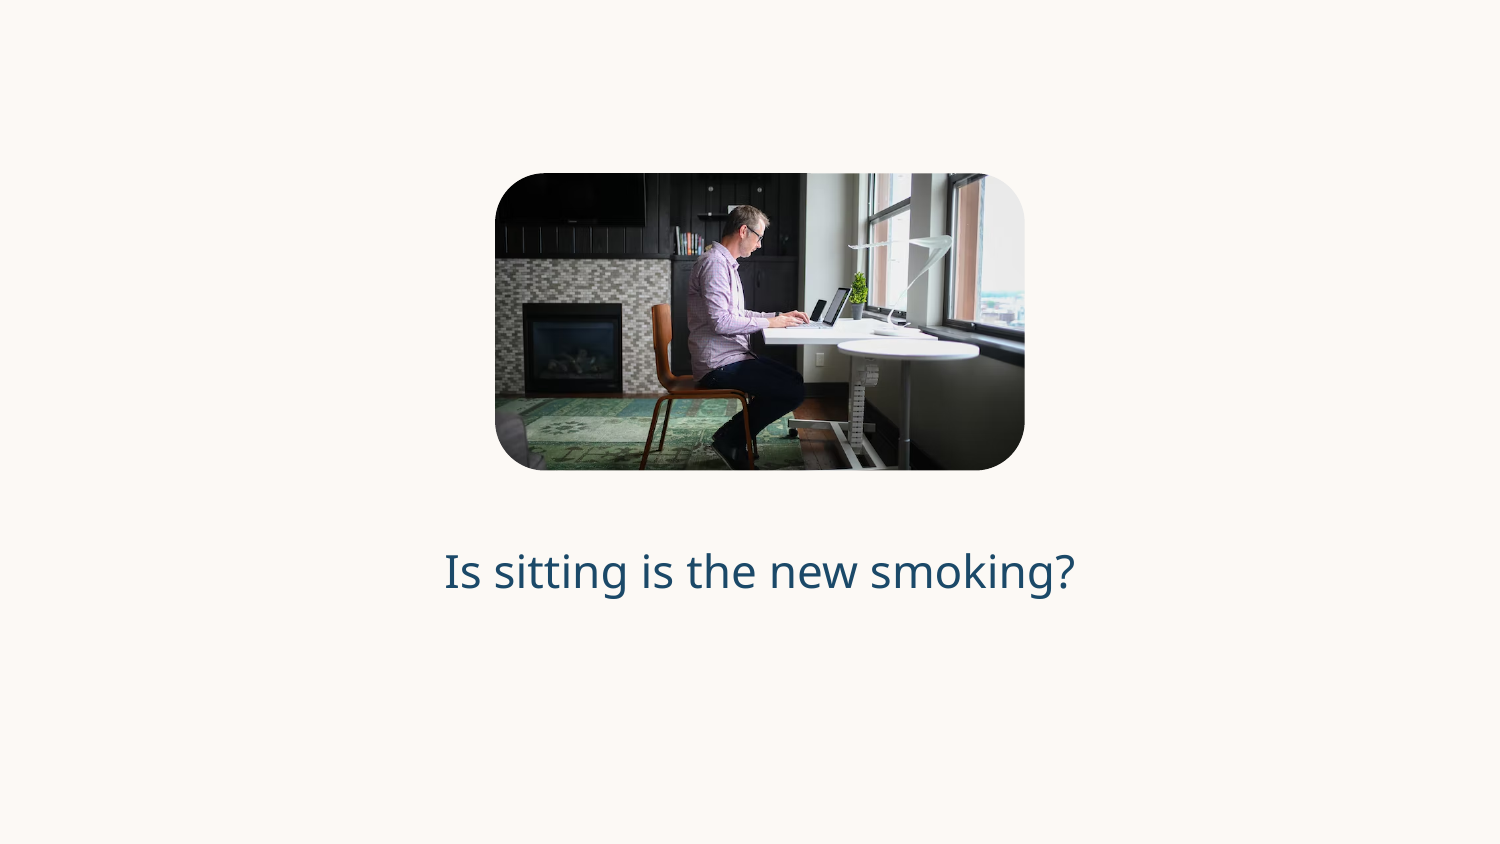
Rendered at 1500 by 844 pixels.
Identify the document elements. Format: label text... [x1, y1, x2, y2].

title Is sitting is the new smoking? [289, 527, 1231, 724]
picture [494, 173, 1025, 471]
